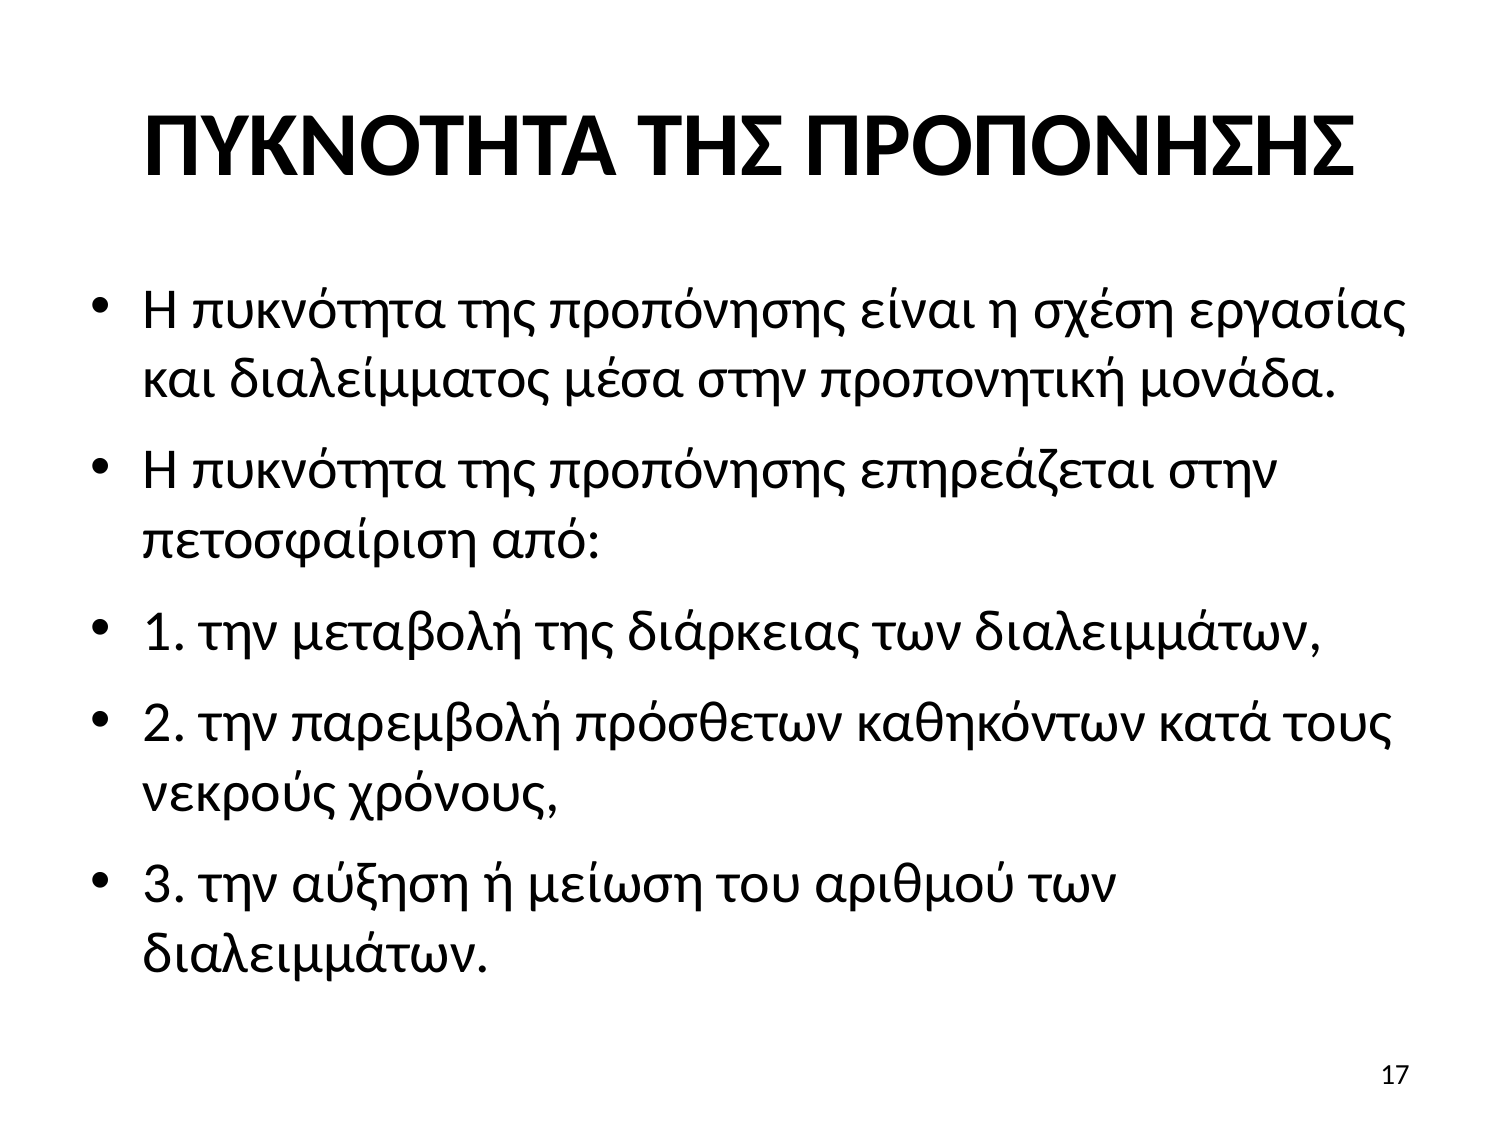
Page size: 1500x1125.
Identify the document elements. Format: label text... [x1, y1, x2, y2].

slide_number 17 [1074, 1042, 1425, 1103]
list Η πυκνότητα της προπόνησης είναι η σχέση εργασίας και διαλείμματος μέσα στην προπονητική μονάδα. Η πυκνότητα της προπόνησης επηρεάζεται στην πετοσφαίριση από: 1. την μεταβολή της διάρκειας των διαλειμμάτων, 2. την παρεμβολή πρόσθετων καθηκόντων κατά τους νεκρούς χρόνους, 3. την αύξηση ή μείωση του αριθμού των διαλειμμάτων. [75, 262, 1436, 1035]
title ΠΥΚΝΟΤΗΤΑ ΤΗΣ ΠΡΟΠΟΝΗΣΗΣ [75, 45, 1425, 233]
